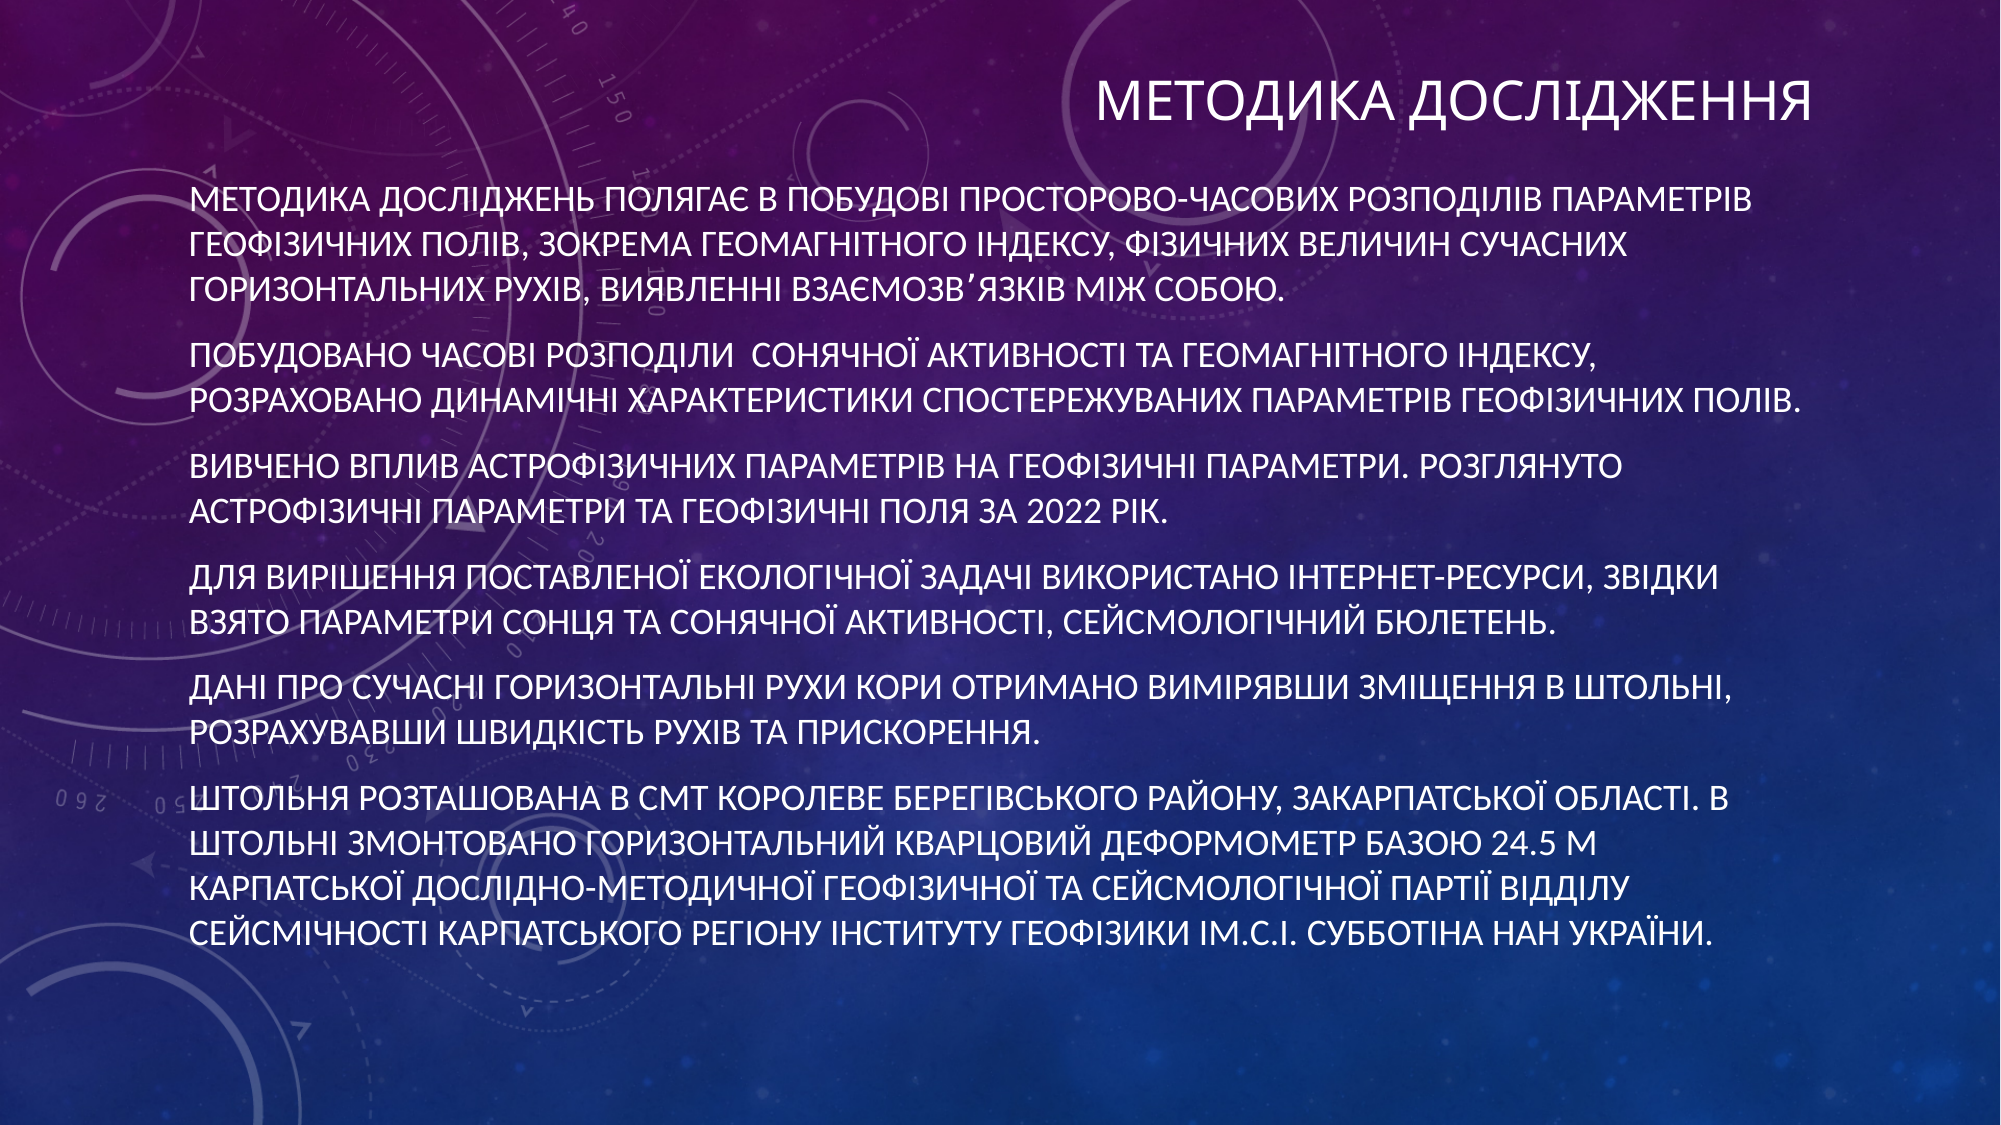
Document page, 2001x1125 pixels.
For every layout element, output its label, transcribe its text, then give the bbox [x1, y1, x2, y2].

picture [0, 0, 2001, 1125]
subtitle Методика досліджень полягає в побудові просторово-часових розподілів параметрів геофізичних полів, зокрема геомагнітного індексу, фізичних величин сучасних горизонтальних рухів, виявленні взаємозв՚язків між собою. Побудовано часові розподіли сонячної активності та геомагнітного індексу, розраховано динамічні характеристики спостережуваних параметрів геофізичних полів. Вивчено вплив астрофізичних параметрів на геофізичні параметри. Розглянуто астрофізичні параметри та геофізичні поля за 2022 рік. Для вирішення поставленої екологічної задачі використано Інтернет-ресурси, звідки взято параметри Сонця та сонячної активності, сейсмологічний бюлетень. Дані про сучасні горизонтальні рухи кори отримано вимірявши зміщення в штольні, розрахувавши швидкість рухів та прискорення. штольня розташована в смт Королеве Берегівського району, Закарпатської області. В штольні змонтовано горизонтальний кварцовий деформометр базою 24.5 м Карпатської дослідно-методичної геофізичної та сейсмологічної партії Відділу сейсмічності Карпатського регіону Інституту геофізики ім.С.І. Субботіна НАН України. [173, 166, 1831, 1106]
title Методика дослідження [650, 55, 1831, 139]
